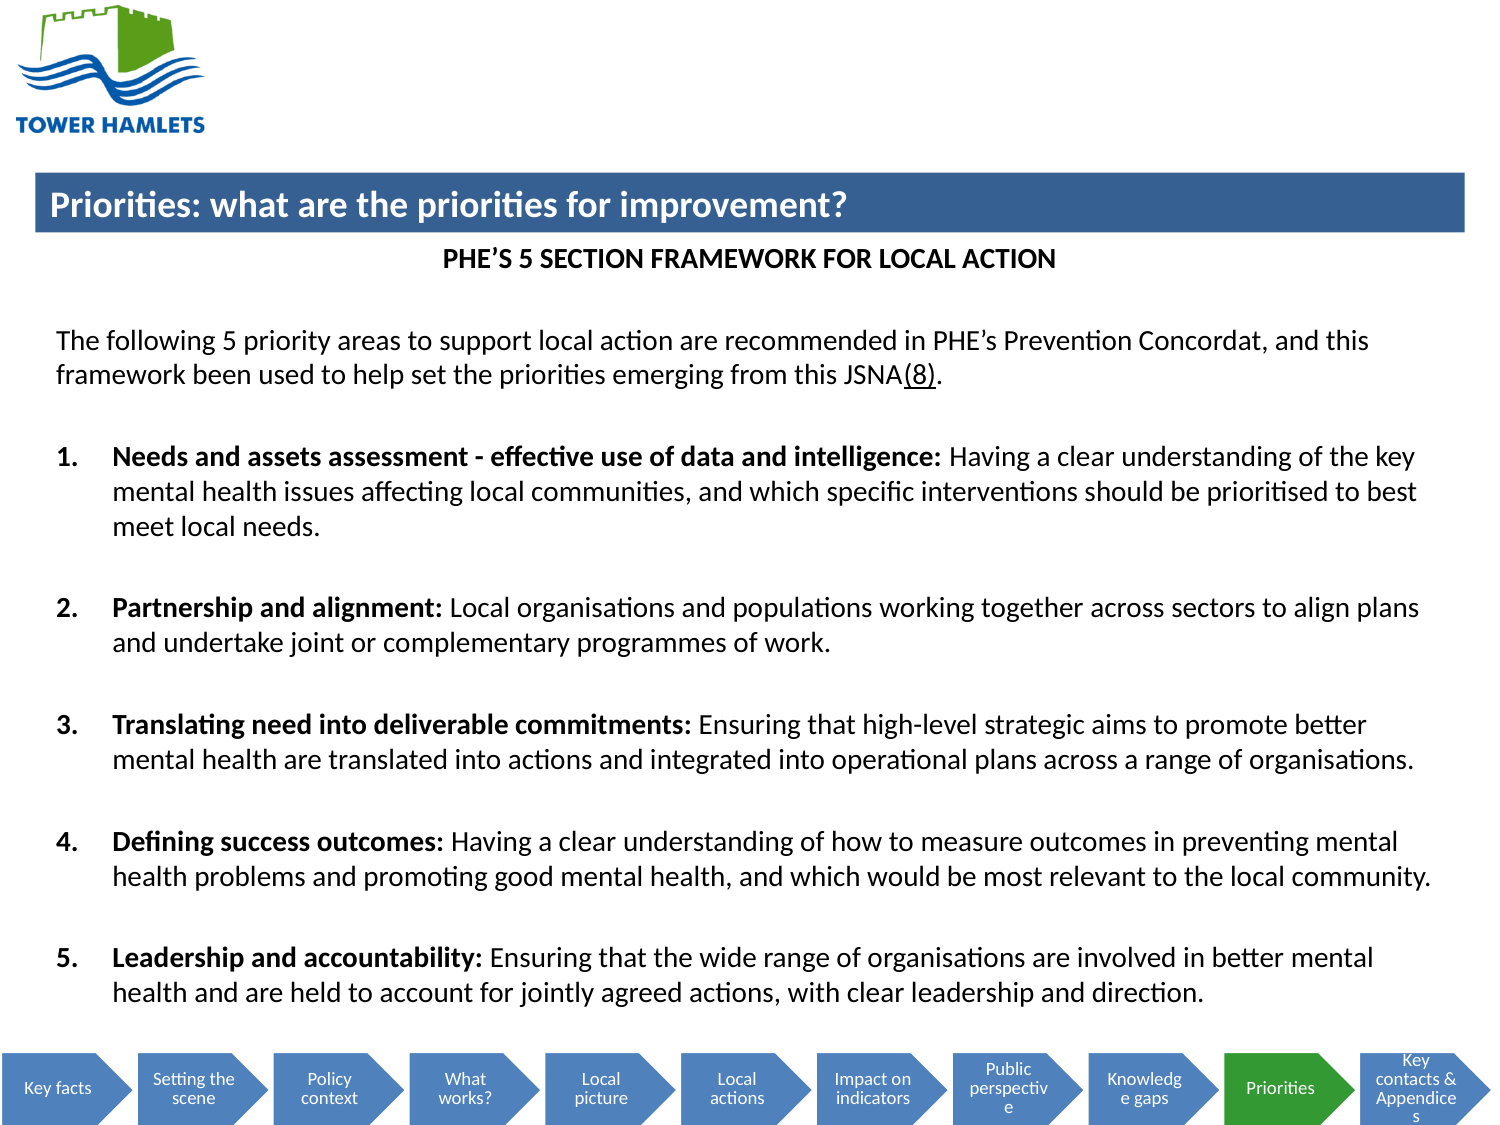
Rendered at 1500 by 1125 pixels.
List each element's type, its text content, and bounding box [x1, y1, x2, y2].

picture [16, 5, 205, 133]
list PHE’S 5 SECTION FRAMEWORK FOR LOCAL ACTION The following 5 priority areas to support local action are recommended in PHE’s Prevention Concordat, and this framework been used to help set the priorities emerging from this JSNA(8). Needs and assets assessment - effective use of data and intelligence: Having a clear understanding of the key mental health issues affecting local communities, and which specific interventions should be prioritised to best meet local needs. Partnership and alignment: Local organisations and populations working together across sectors to align plans and undertake joint or complementary programmes of work. Translating need into deliverable commitments: Ensuring that high-level strategic aims to promote better mental health are translated into actions and integrated into operational plans across a range of organisations. Defining success outcomes: Having a clear understanding of how to measure outcomes in preventing mental health problems and promoting good mental health, and which would be most relevant to the local community. Leadership and accountability: Ensuring that the wide range of organisations are involved in better mental health and are held to account for jointly agreed actions, with clear leadership and direction. [41, 231, 1459, 1059]
